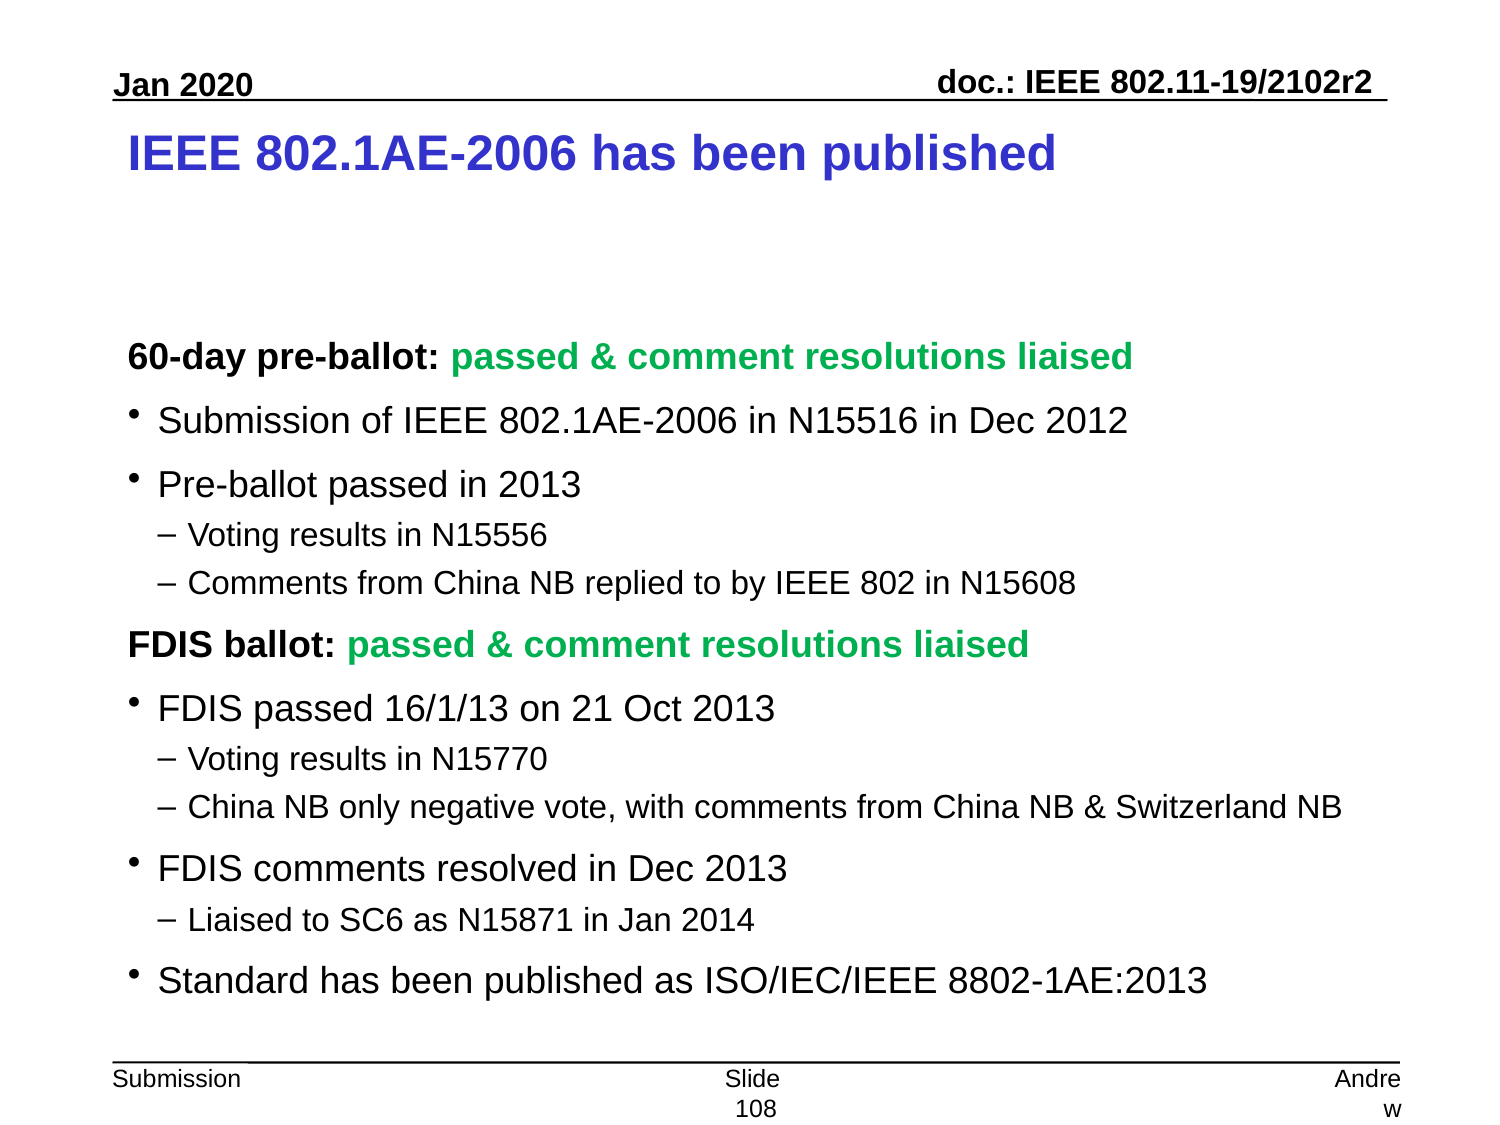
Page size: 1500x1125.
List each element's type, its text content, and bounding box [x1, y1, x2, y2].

footer Andrew Myles, Cisco [1320, 1061, 1402, 1093]
slide_number Slide 108 [709, 1061, 803, 1093]
title IEEE 802.1AE-2006 has been published [112, 112, 1475, 288]
list 60-day pre-ballot: passed & comment resolutions liaised Submission of IEEE 802.1AE-2006 in N15516 in Dec 2012 Pre-ballot passed in 2013 Voting results in N15556 Comments from China NB replied to by IEEE 802 in N15608 FDIS ballot: passed & comment resolutions liaised FDIS passed 16/1/13 on 21 Oct 2013 Voting results in N15770 China NB only negative vote, with comments from China NB & Switzerland NB FDIS comments resolved in Dec 2013 Liaised to SC6 as N15871 in Jan 2014 Standard has been published as ISO/IEC/IEEE 8802-1AE:2013 [112, 324, 1388, 1000]
